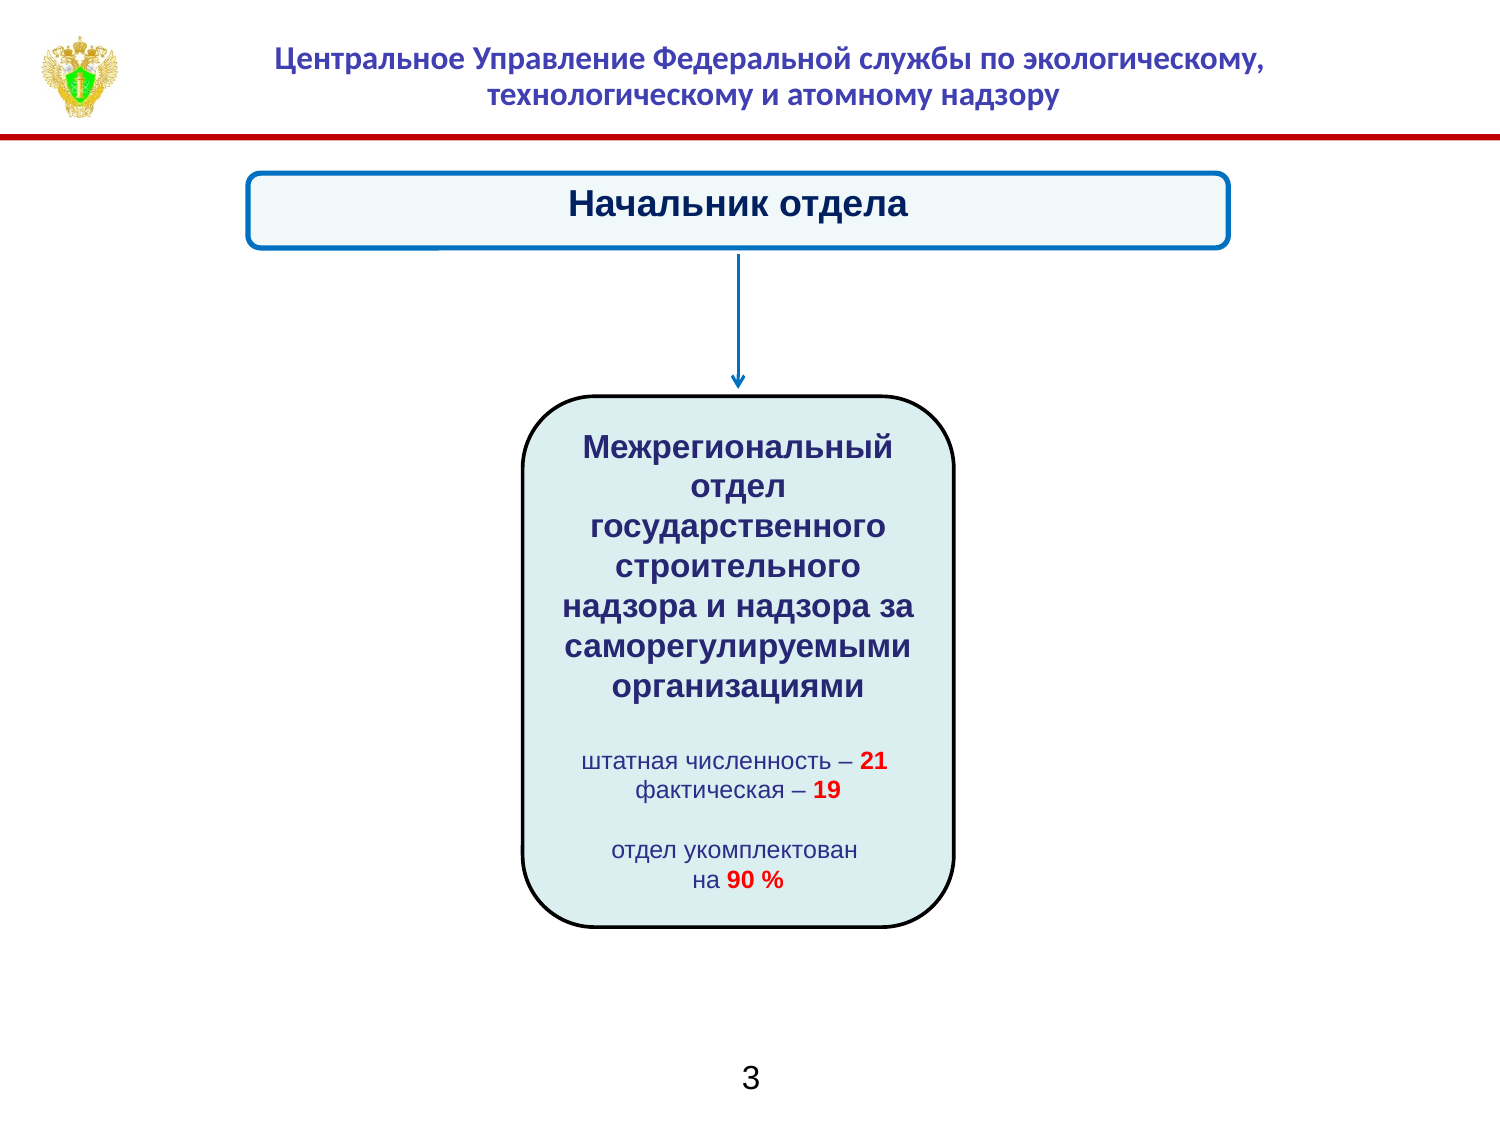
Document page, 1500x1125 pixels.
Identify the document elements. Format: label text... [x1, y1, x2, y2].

slide_number 3 [726, 1048, 775, 1104]
title Центральное Управление Федеральной службы по экологическому, технологическому и атомному надзору [136, 32, 1412, 123]
text_box Межрегиональный отдел государственного строительного надзора и надзора за саморегулируемыми организациями штатная численность – 21 фактическая – 19 отдел укомплектован на 90 % [522, 396, 954, 928]
text_box Начальник отдела [247, 173, 1229, 248]
picture [40, 36, 118, 118]
